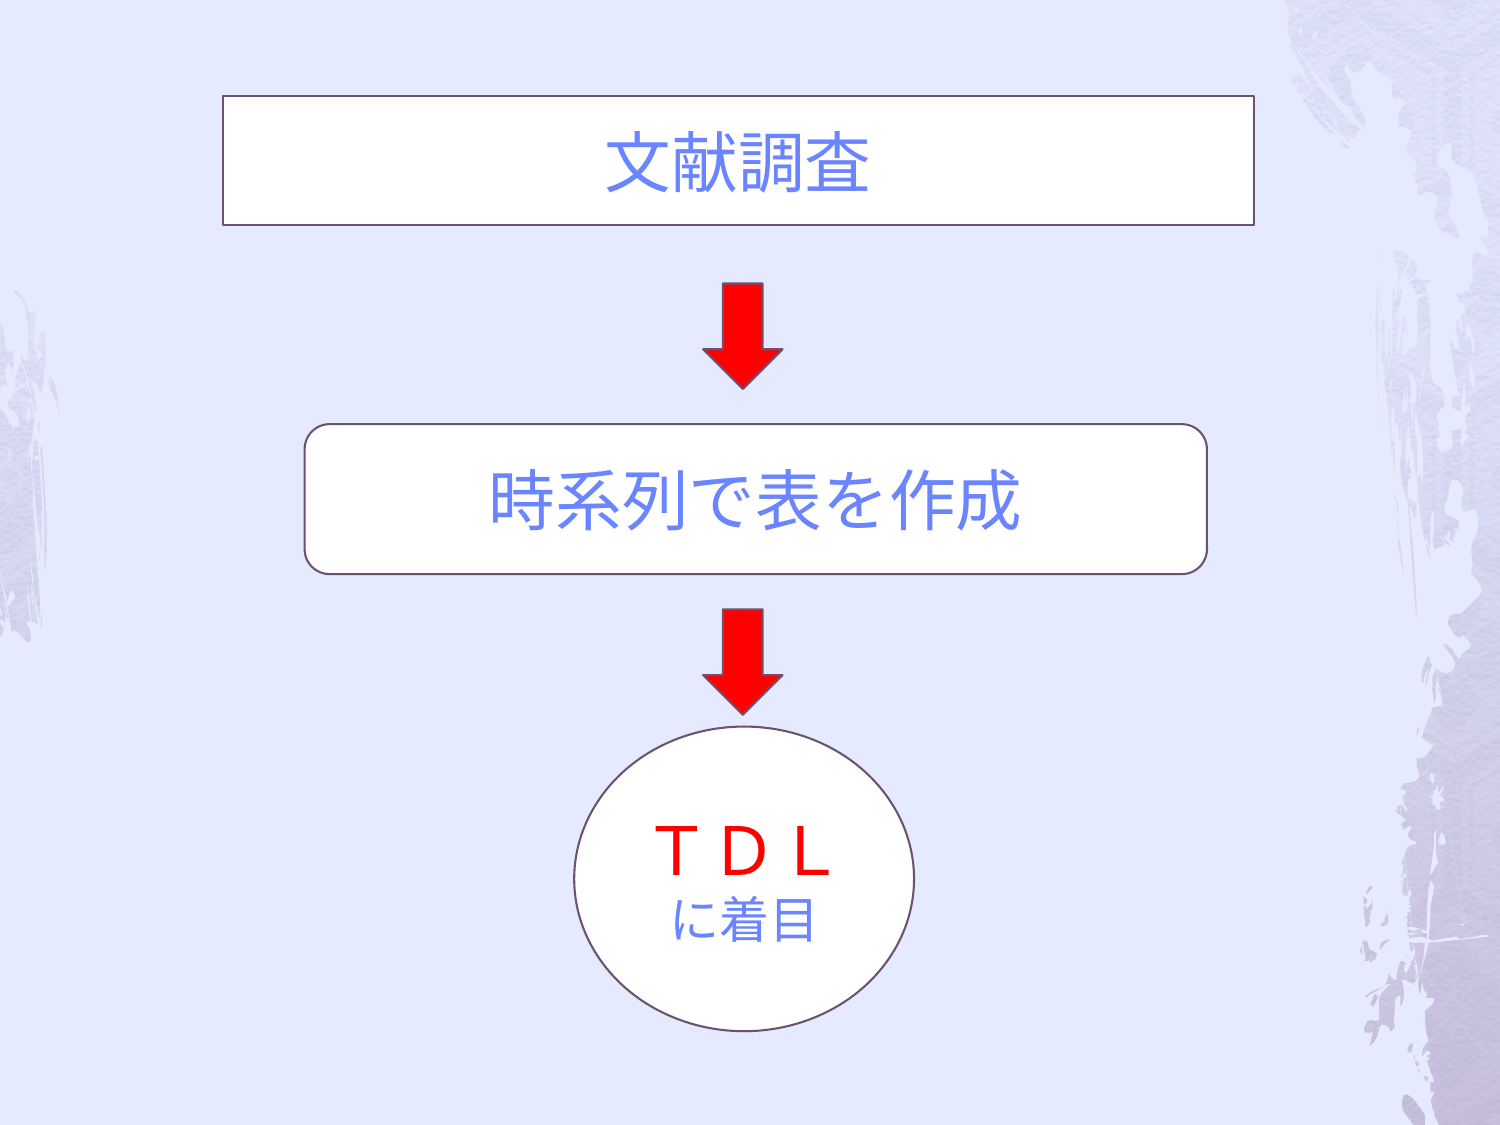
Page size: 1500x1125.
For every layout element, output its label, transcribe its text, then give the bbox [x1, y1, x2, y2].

text_box [702, 282, 784, 390]
text_box 時系列で表を作成 [303, 423, 1209, 576]
text_box [702, 608, 784, 716]
text_box ＴＤＬ に着目 [573, 725, 916, 1033]
text_box 文献調査 [222, 95, 1255, 226]
